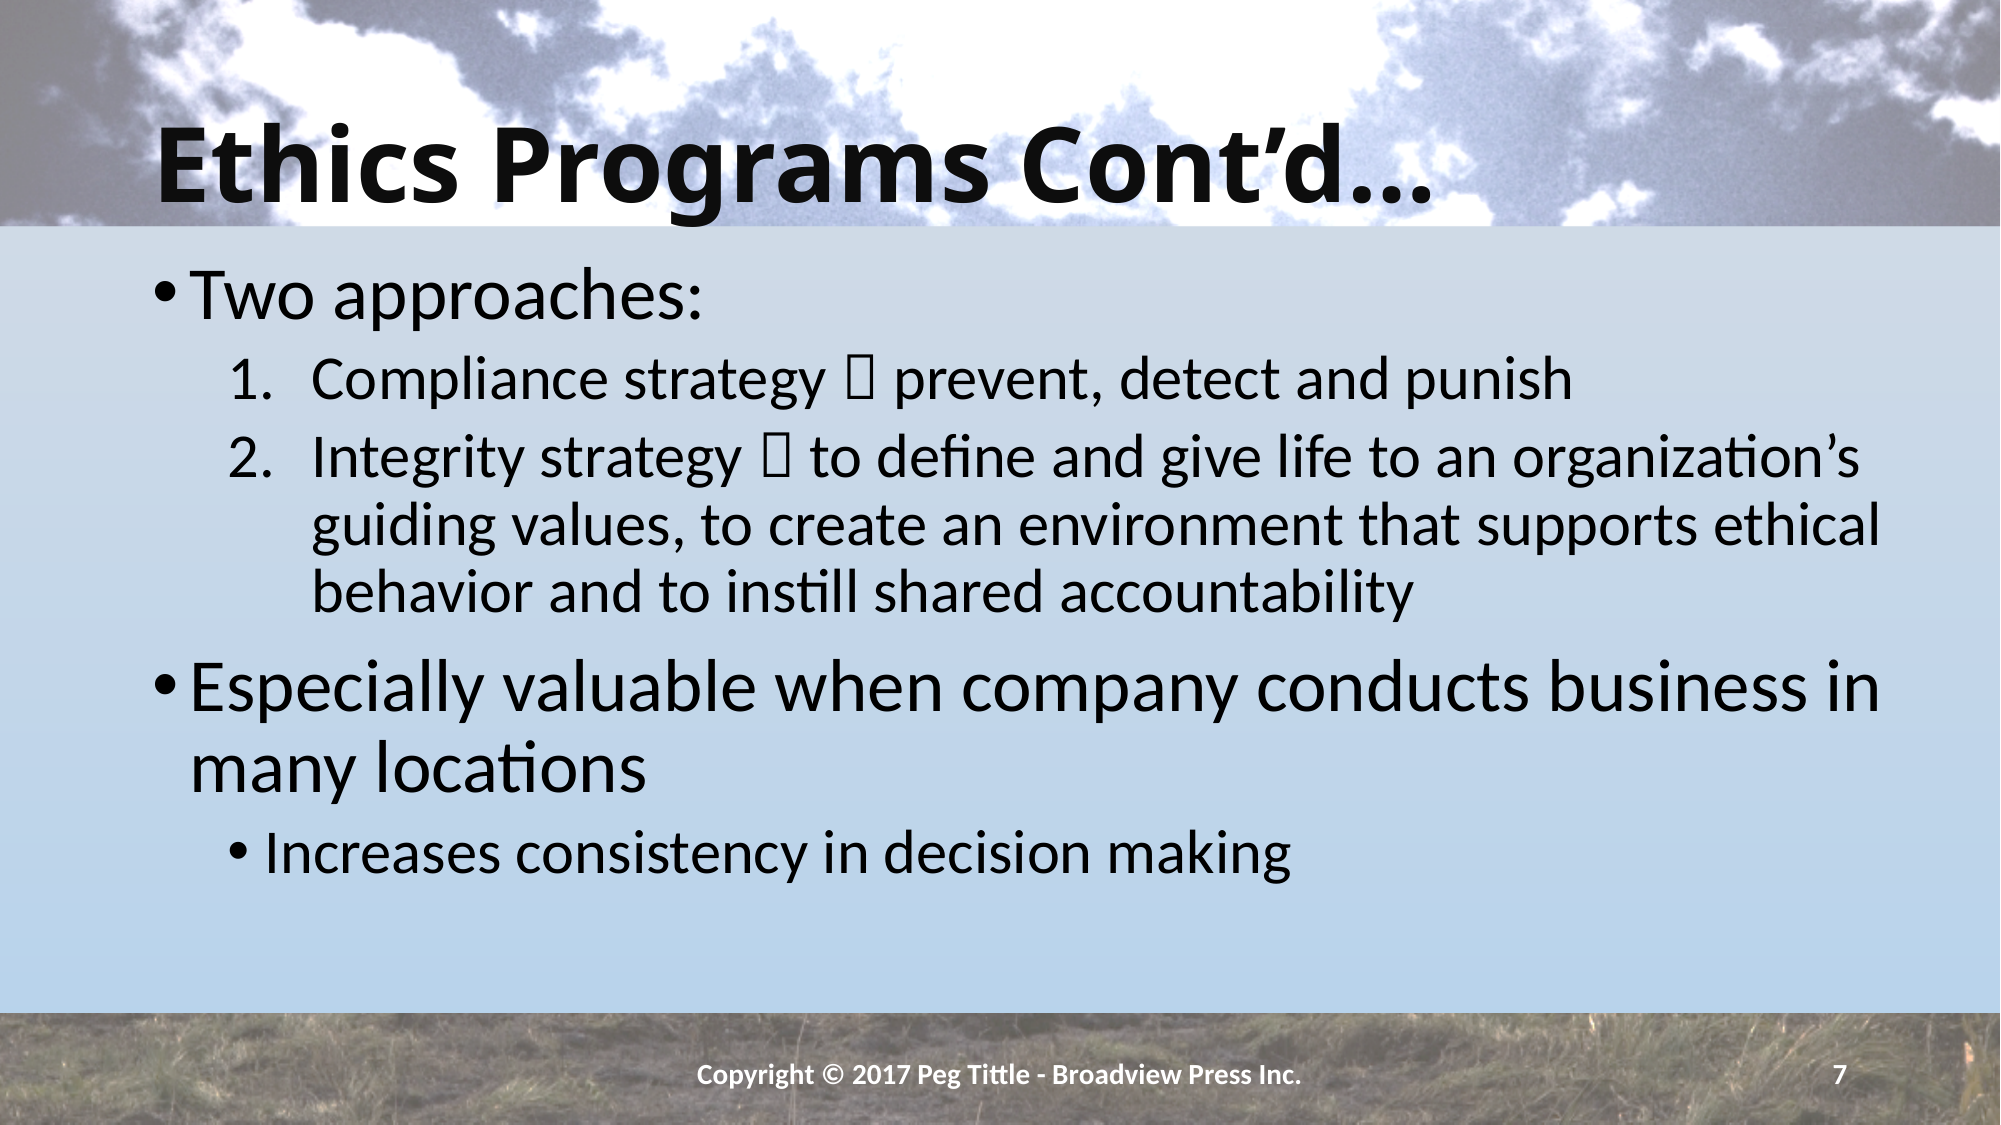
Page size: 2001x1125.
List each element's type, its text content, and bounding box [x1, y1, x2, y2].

picture [0, 0, 2001, 227]
footer Copyright © 2017 Peg Tittle - Broadview Press Inc. [662, 1042, 1338, 1103]
title Ethics Programs Cont’d… [137, 59, 1863, 247]
slide_number 7 [1412, 1042, 1863, 1103]
picture [0, 1013, 2000, 1125]
list Two approaches: Compliance strategy  prevent, detect and punish Integrity strategy  to define and give life to an organization’s guiding values, to create an environment that supports ethical behavior and to instill shared accountability Especially valuable when company conducts business in many locations Increases consistency in decision making [137, 247, 1968, 1043]
